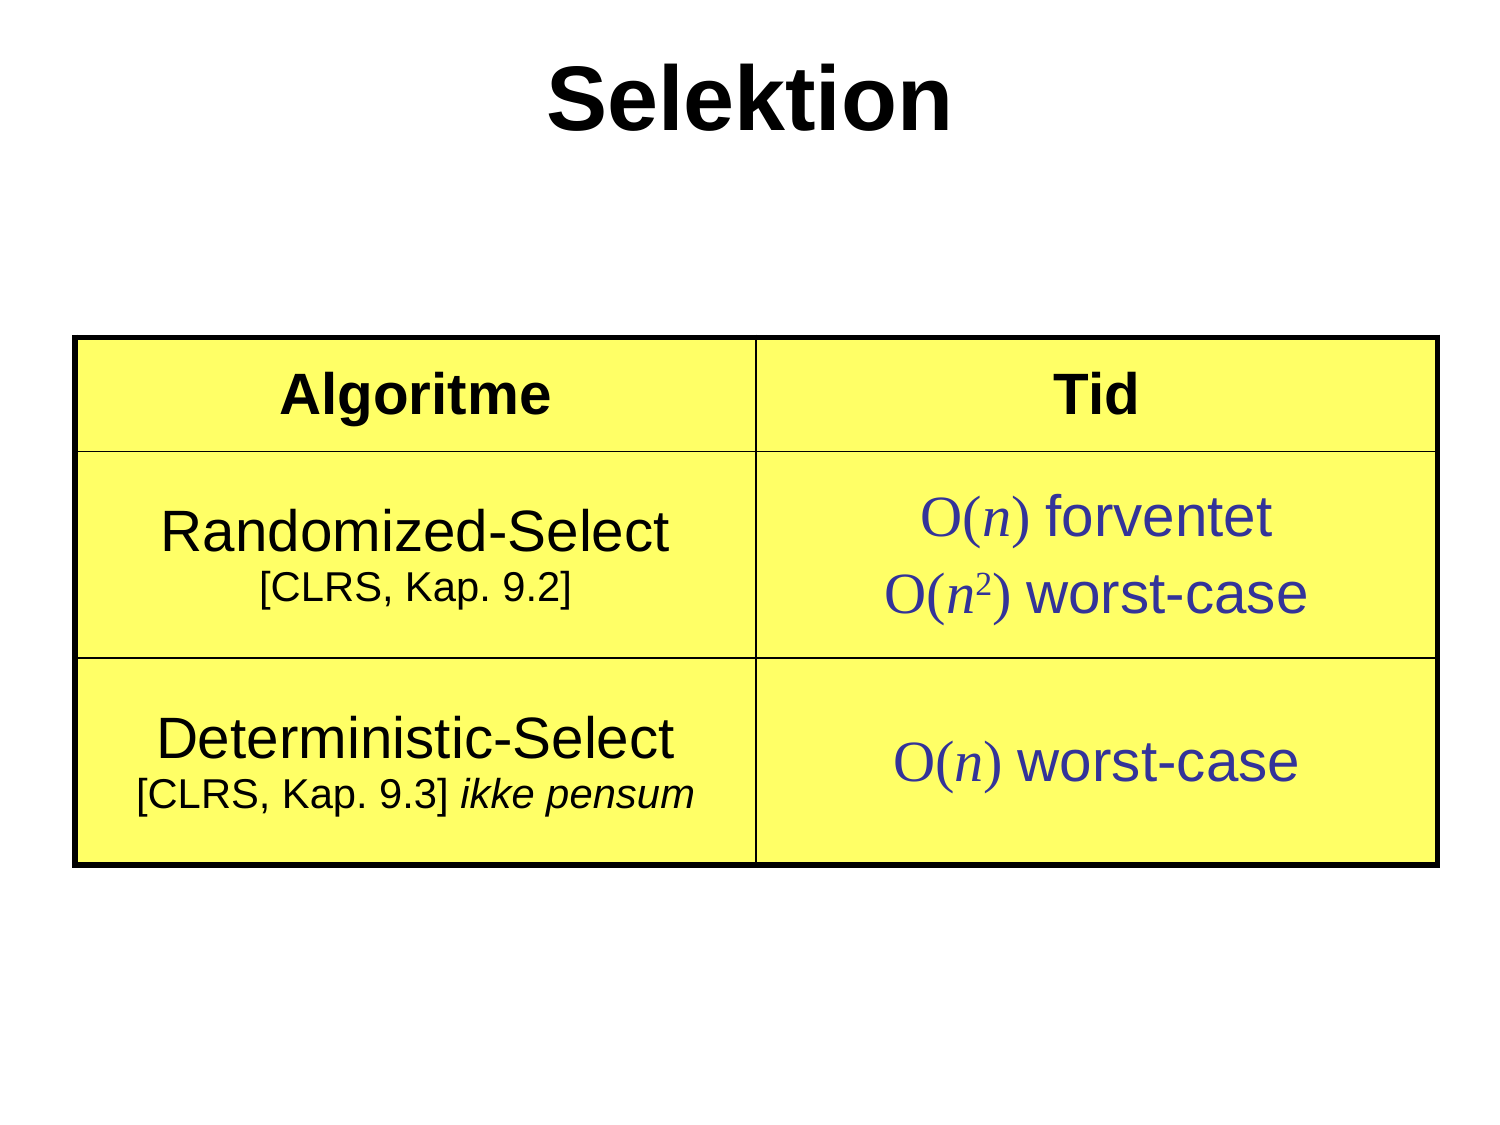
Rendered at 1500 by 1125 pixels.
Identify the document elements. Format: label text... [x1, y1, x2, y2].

title Selektion [75, 0, 1425, 188]
table_cell Randomized-Select [CLRS, Kap. 9.2] [78, 452, 755, 657]
table_header Algoritme [78, 340, 755, 451]
table_cell O(n) worst-case [757, 659, 1435, 862]
table_cell O(n) forventet O(n2) worst-case [757, 452, 1435, 657]
table_header Tid [757, 340, 1435, 451]
table_cell Deterministic-Select [CLRS, Kap. 9.3] ikke pensum [78, 659, 755, 862]
